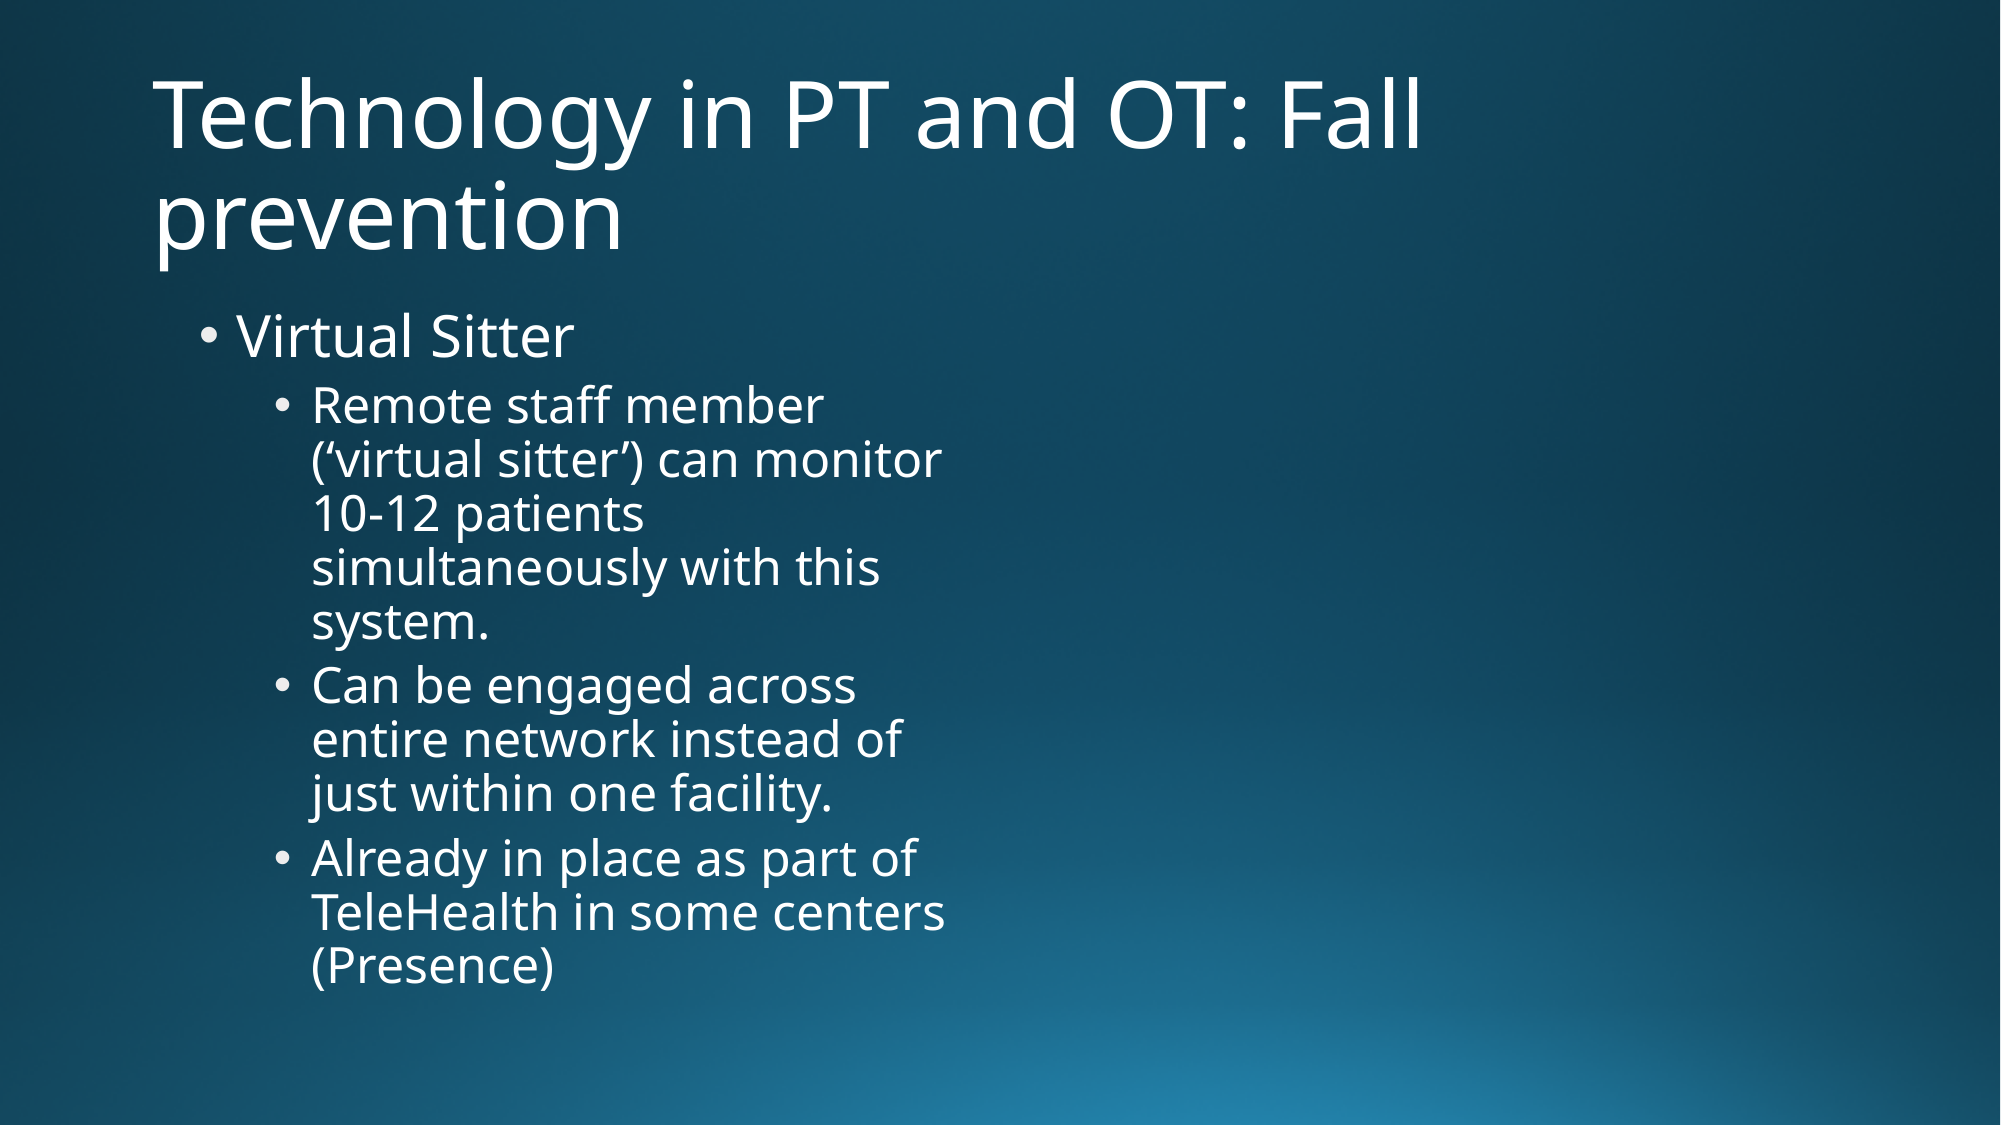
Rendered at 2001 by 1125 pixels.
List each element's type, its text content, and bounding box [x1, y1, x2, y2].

list Virtual Sitter Remote staff member (‘virtual sitter’) can monitor 10-12 patients simultaneously with this system. Can be engaged across entire network instead of just within one facility. Already in place as part of TeleHealth in some centers (Presence) [183, 299, 1009, 1014]
picture [0, 0, 2001, 1125]
title Technology in PT and OT: Fall prevention [137, 59, 1863, 278]
